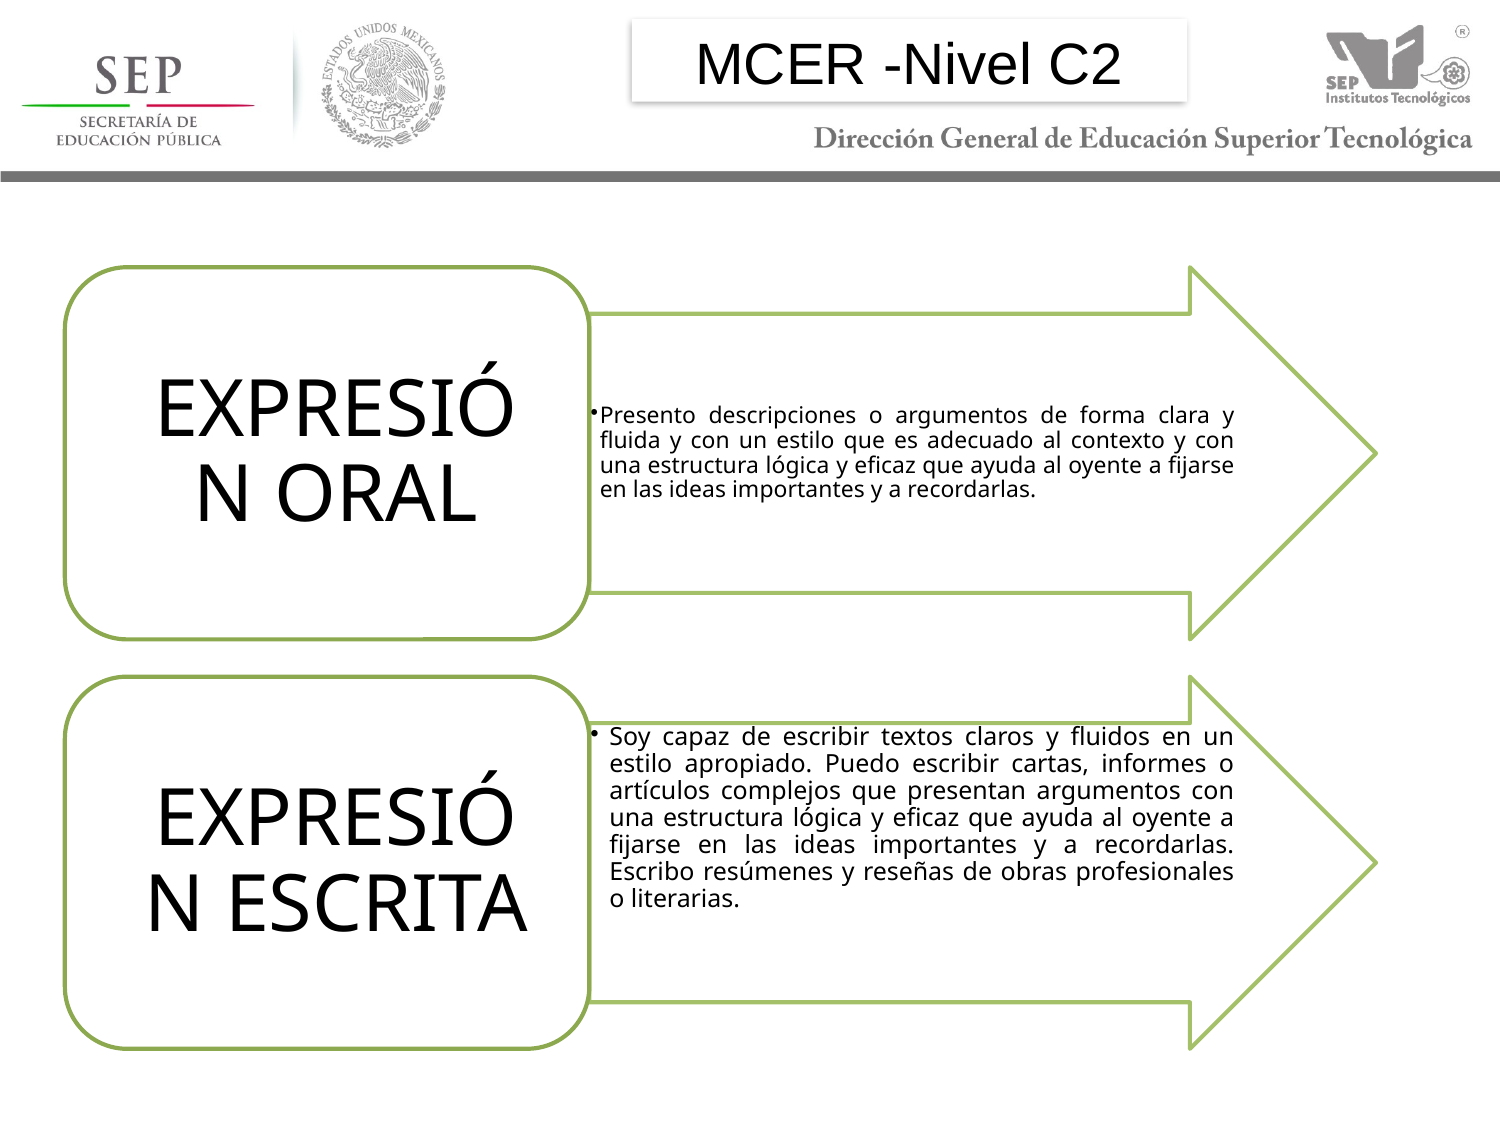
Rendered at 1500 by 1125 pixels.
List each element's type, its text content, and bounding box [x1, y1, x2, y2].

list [64, 266, 1377, 1050]
text_box MCER -Nivel C2 [631, 19, 1188, 102]
picture [0, 0, 1500, 182]
